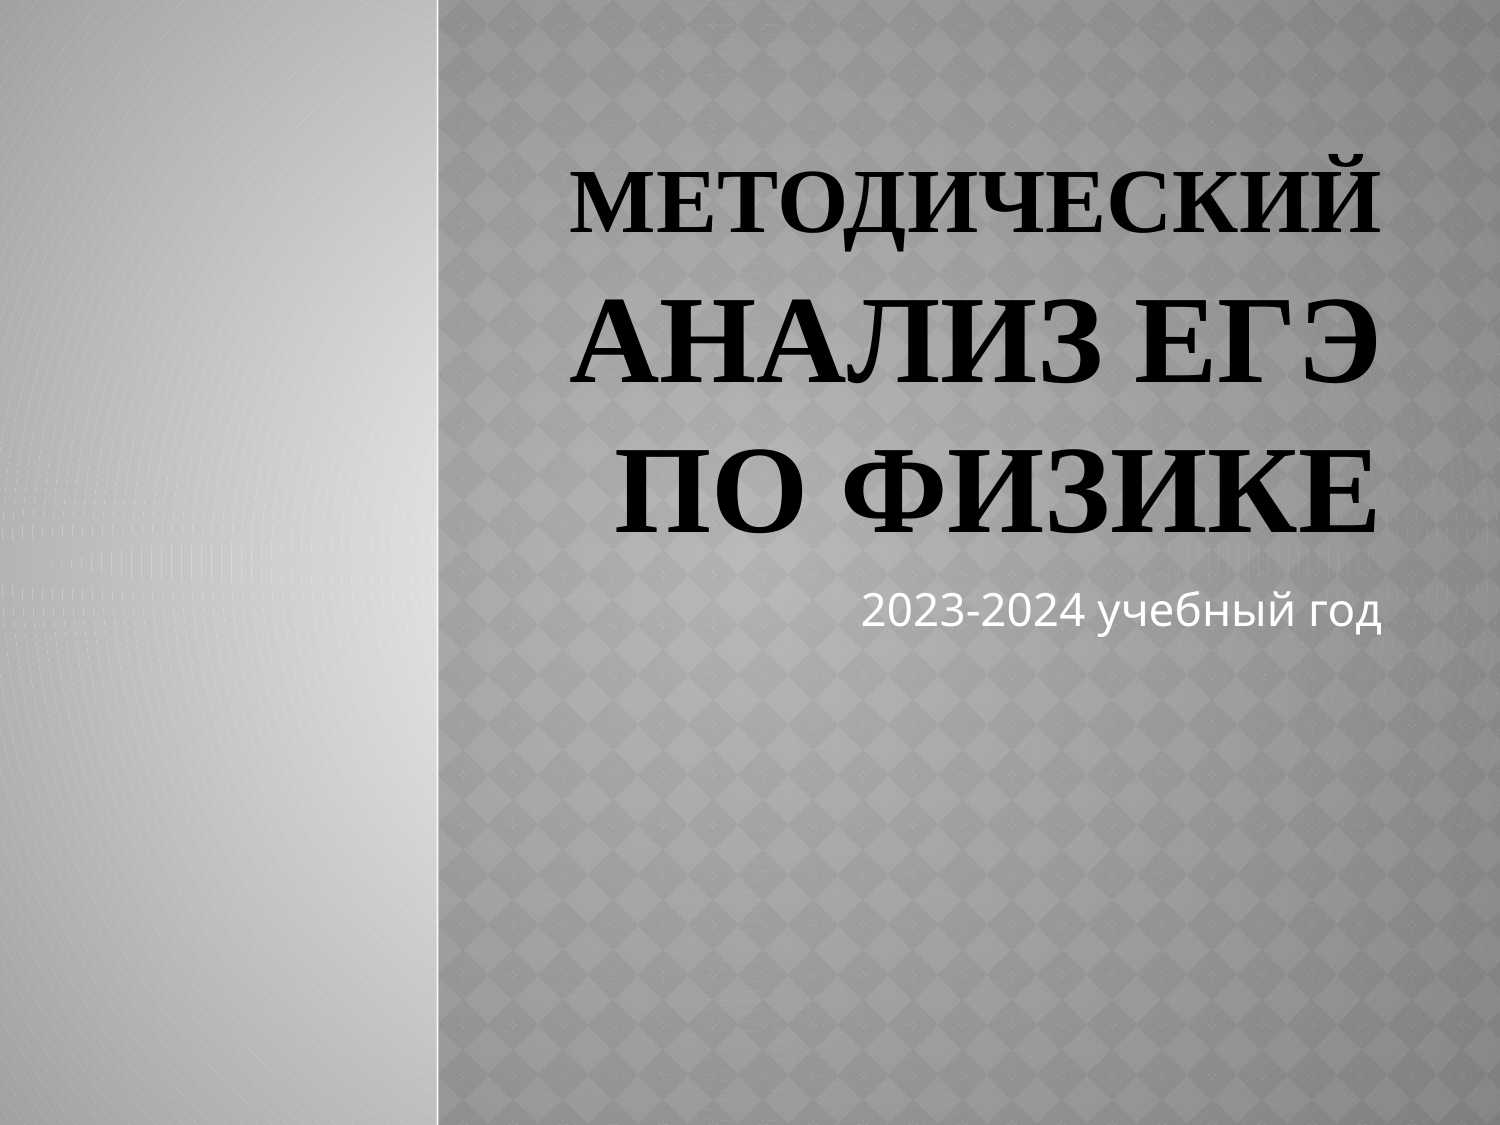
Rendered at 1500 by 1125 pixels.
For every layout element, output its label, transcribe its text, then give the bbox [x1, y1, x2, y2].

subtitle 2023-2024 учебный год [550, 580, 1390, 762]
title Методический анализ ЕГЭ по физике [552, 87, 1390, 558]
